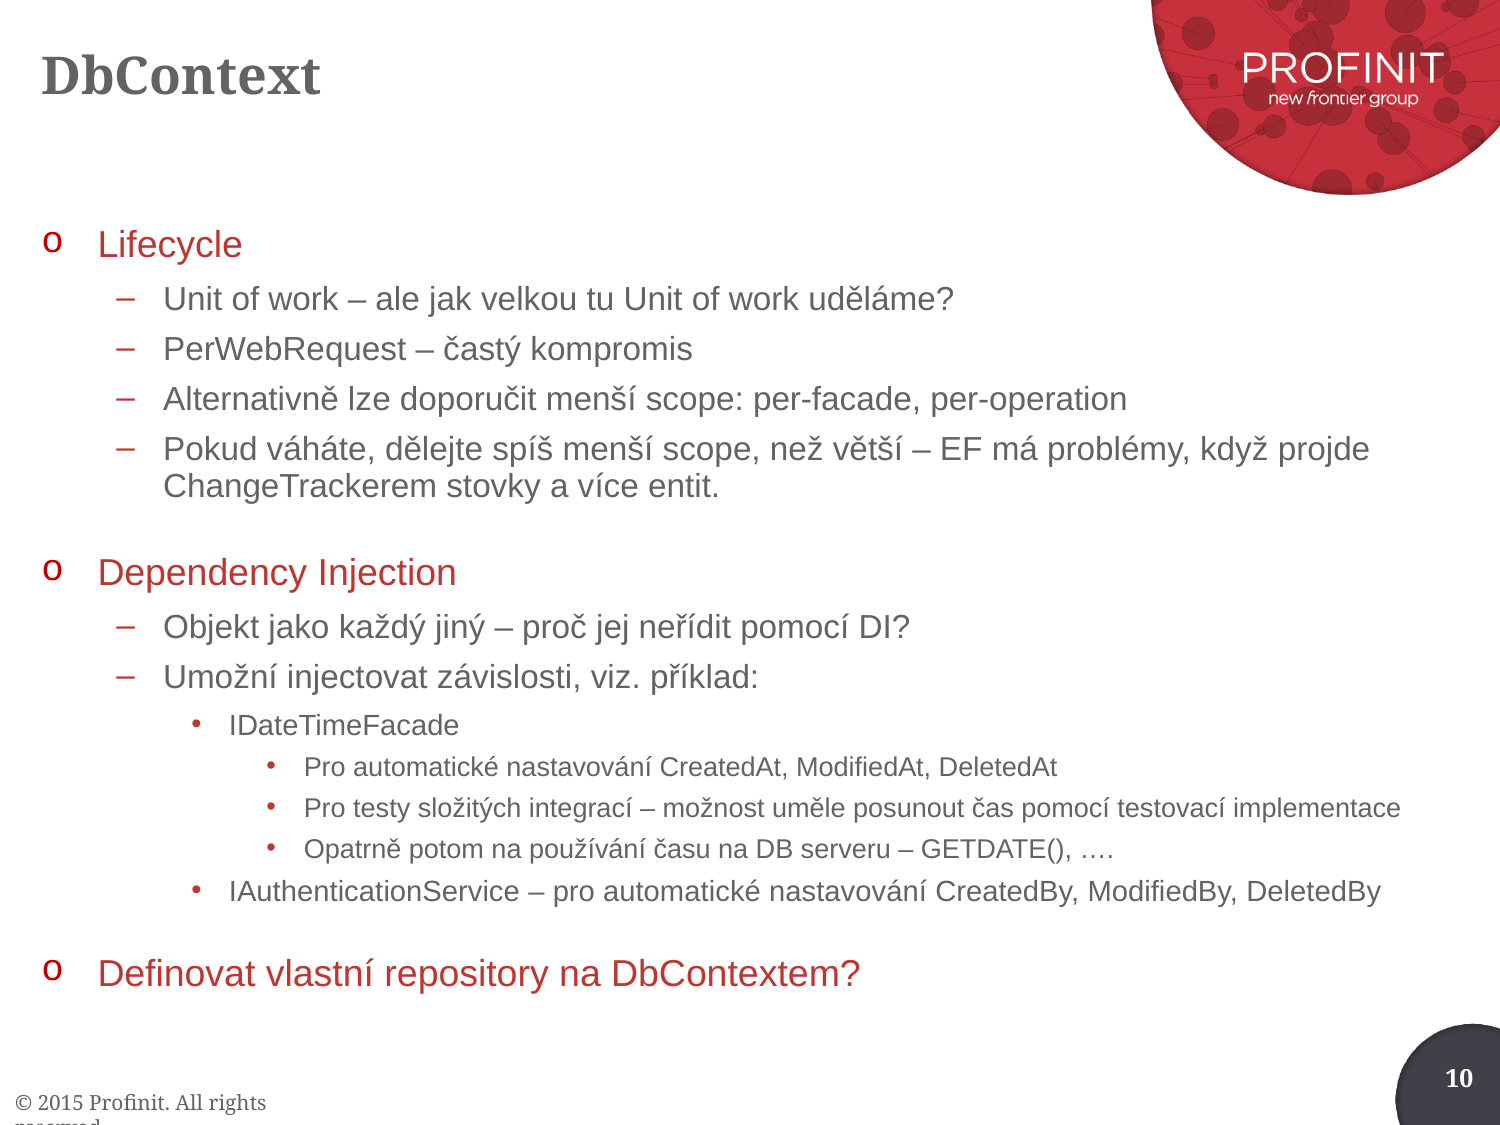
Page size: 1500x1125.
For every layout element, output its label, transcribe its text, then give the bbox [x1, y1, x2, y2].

title DbContext [41, 42, 1117, 161]
list Lifecycle Unit of work – ale jak velkou tu Unit of work uděláme? PerWebRequest – častý kompromis Alternativně lze doporučit menší scope: per-facade, per-operation Pokud váháte, dělejte spíš menší scope, než větší – EF má problémy, když projde ChangeTrackerem stovky a více entit. Dependency Injection Objekt jako každý jiný – proč jej neřídit pomocí DI? Umožní injectovat závislosti, viz. příklad: IDateTimeFacade Pro automatické nastavování CreatedAt, ModifiedAt, DeletedAt Pro testy složitých integrací – možnost uměle posunout čas pomocí testovací implementace Opatrně potom na používání času na DB serveru – GETDATE(), …. IAuthenticationService – pro automatické nastavování CreatedBy, ModifiedBy, DeletedBy Definovat vlastní repository na DbContextem? [41, 219, 1455, 1059]
picture [1151, 0, 1500, 195]
picture [1395, 1023, 1500, 1125]
